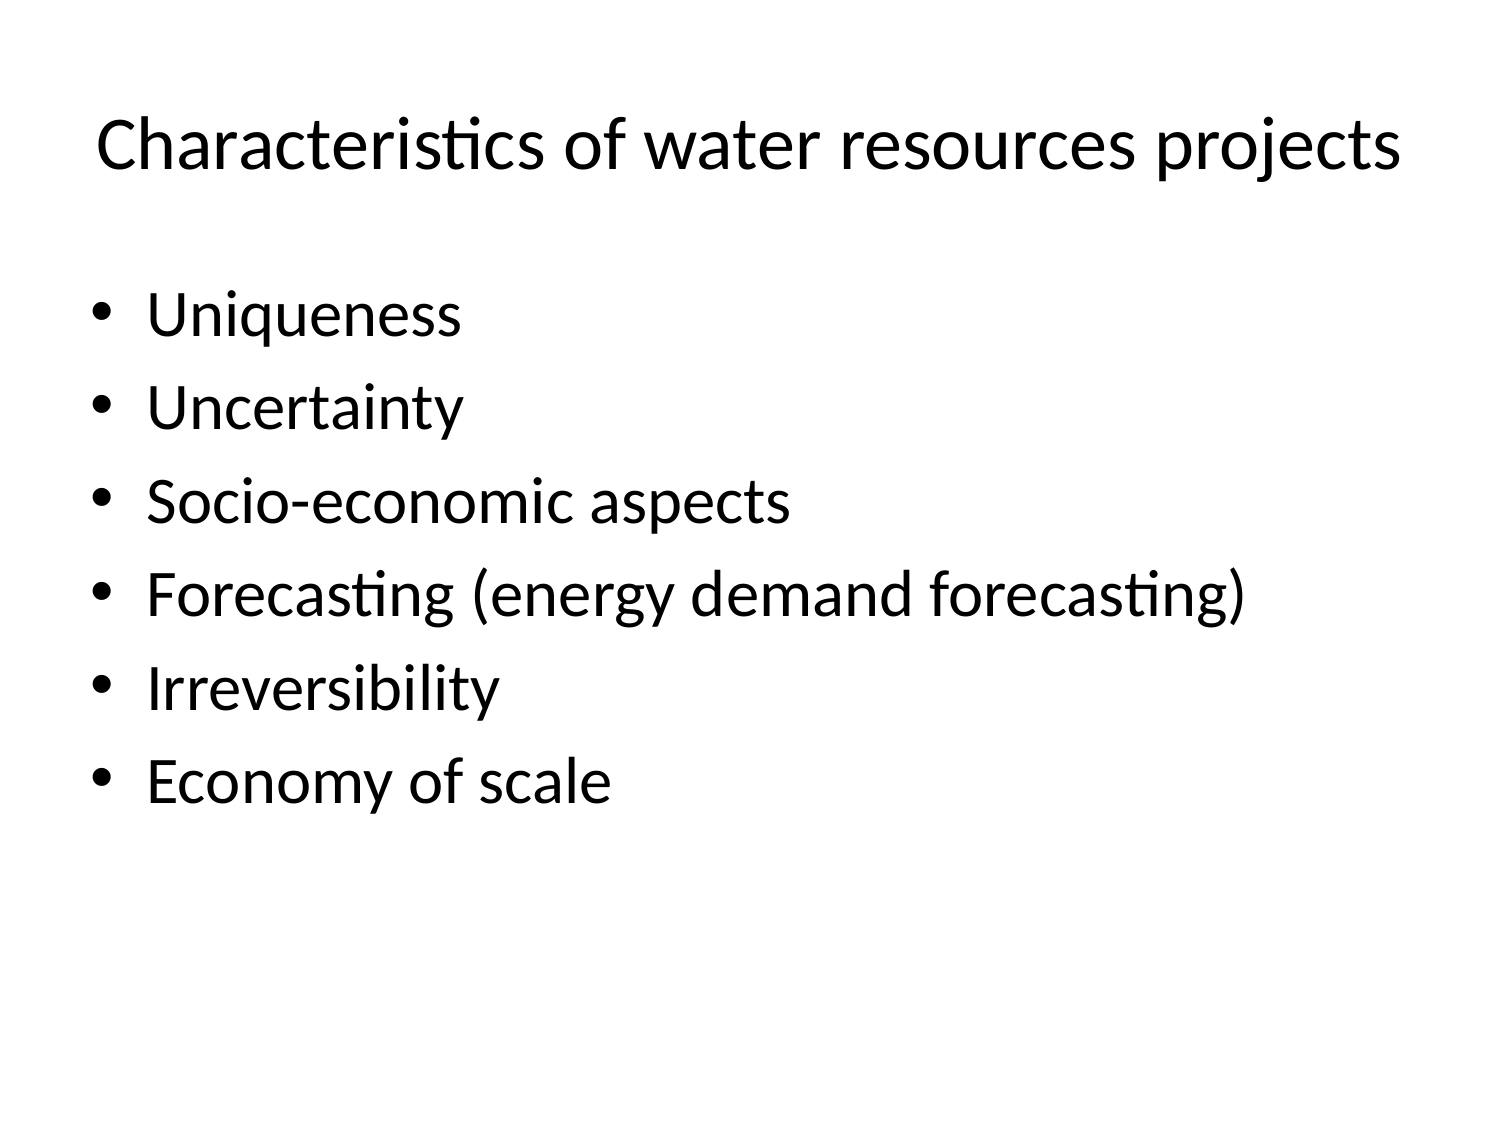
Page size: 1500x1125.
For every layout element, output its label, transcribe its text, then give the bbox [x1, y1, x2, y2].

title Characteristics of water resources projects [75, 45, 1425, 233]
list Uniqueness Uncertainty Socio-economic aspects Forecasting (energy demand forecasting) Irreversibility Economy of scale [75, 262, 1425, 1005]
